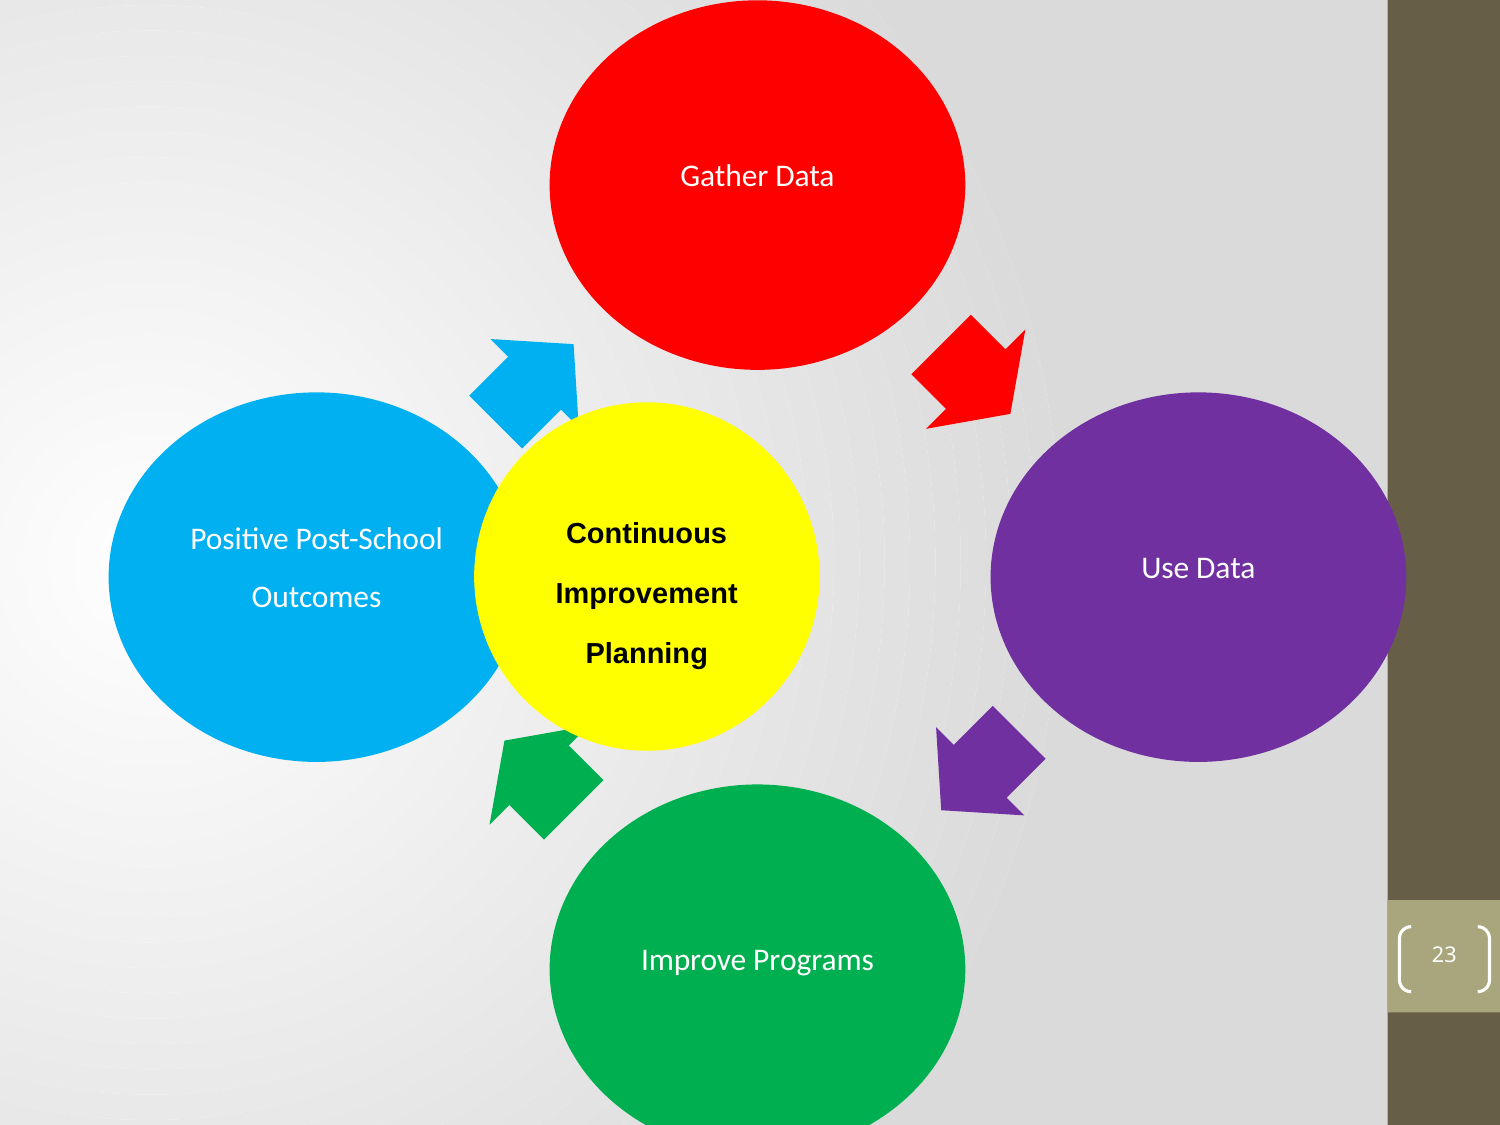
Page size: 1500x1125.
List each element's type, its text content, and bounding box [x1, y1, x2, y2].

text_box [0, 0, 1313, 1125]
slide_number 23 [1397, 925, 1492, 994]
